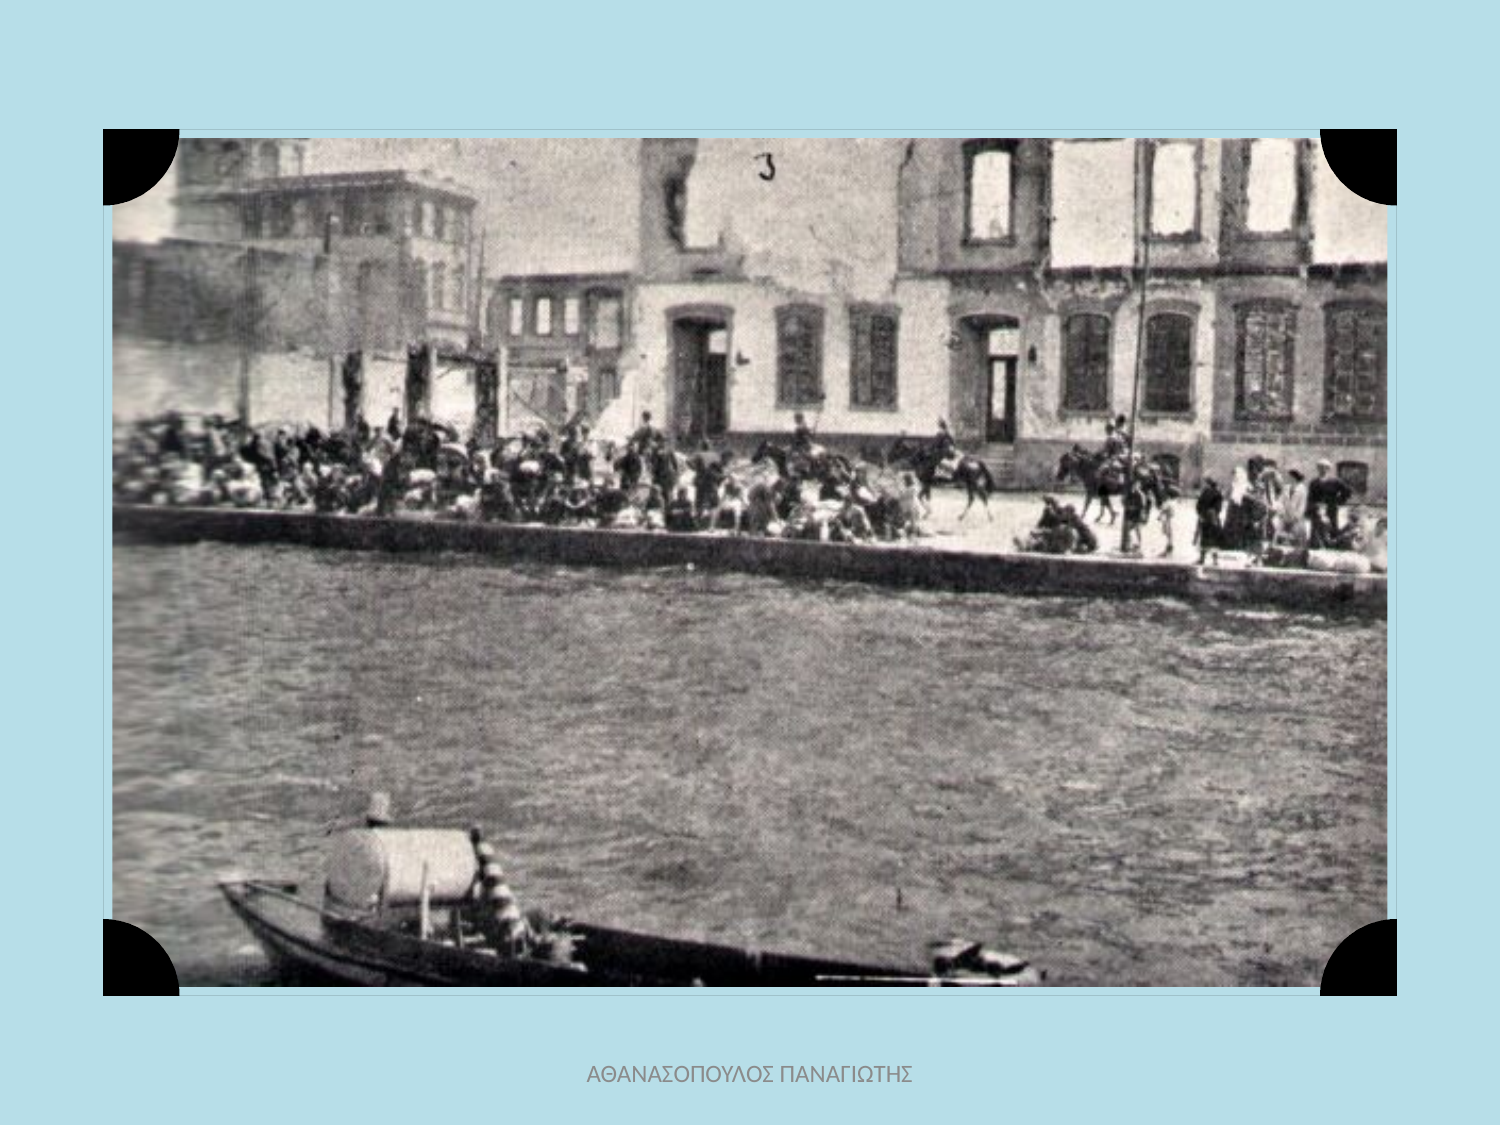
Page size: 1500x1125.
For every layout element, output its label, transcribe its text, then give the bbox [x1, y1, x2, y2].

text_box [102, 128, 1398, 996]
footer ΑΘΑΝΑΣΟΠΟΥΛΟΣ ΠΑΝΑΓΙΩΤΗΣ [512, 1042, 988, 1103]
